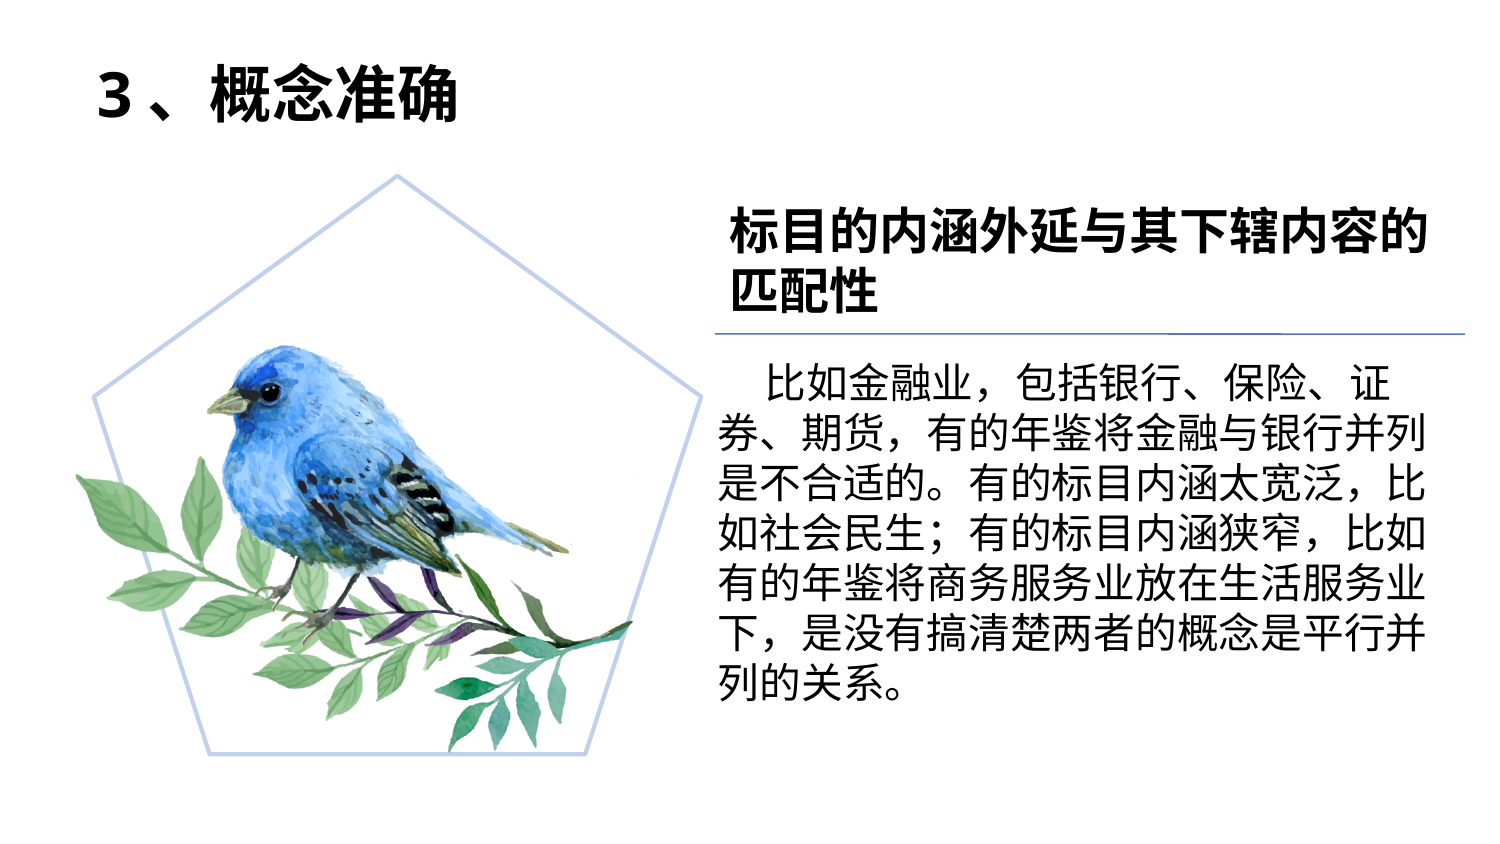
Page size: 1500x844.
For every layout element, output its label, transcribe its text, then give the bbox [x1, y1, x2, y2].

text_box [0, 175, 702, 790]
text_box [702, 191, 1489, 716]
text_box 3、概念准确 [82, 47, 493, 138]
